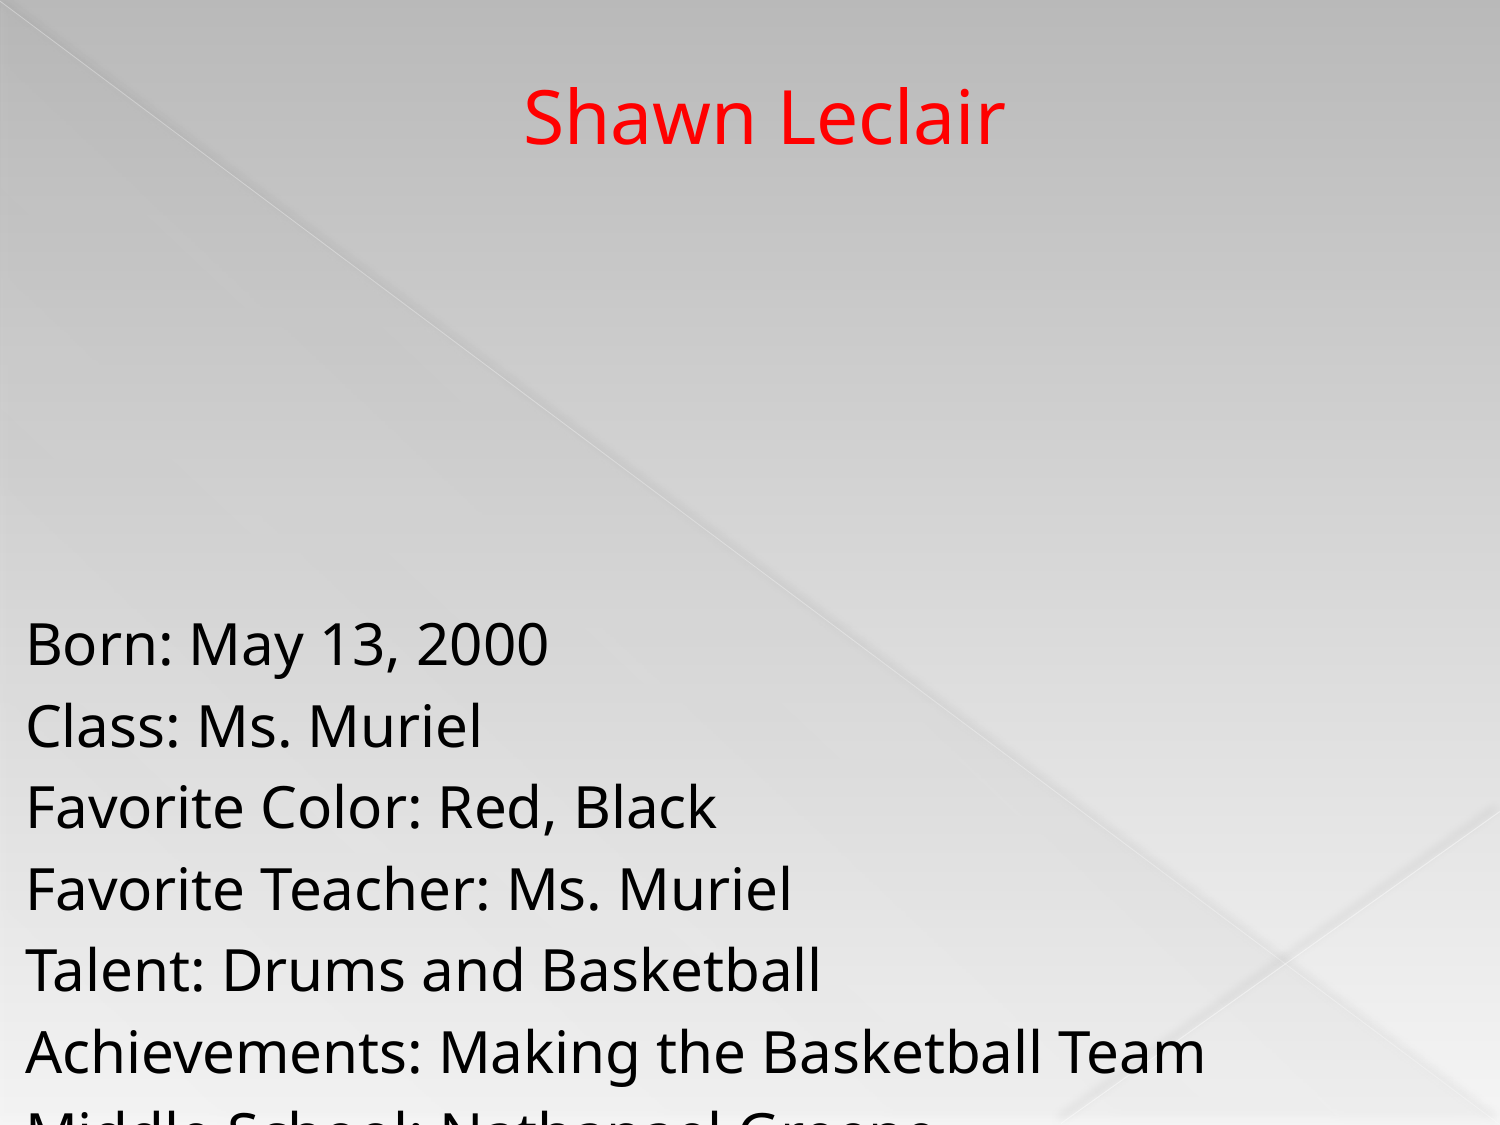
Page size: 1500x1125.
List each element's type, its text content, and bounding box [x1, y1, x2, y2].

title Shawn Leclair [50, 0, 1400, 230]
list Born: May 13, 2000 Class: Ms. Muriel Favorite Color: Red, Black Favorite Teacher: Ms. Muriel Talent: Drums and Basketball Achievements: Making the Basketball Team Middle School: Nathanael Greene [0, 600, 1350, 1125]
